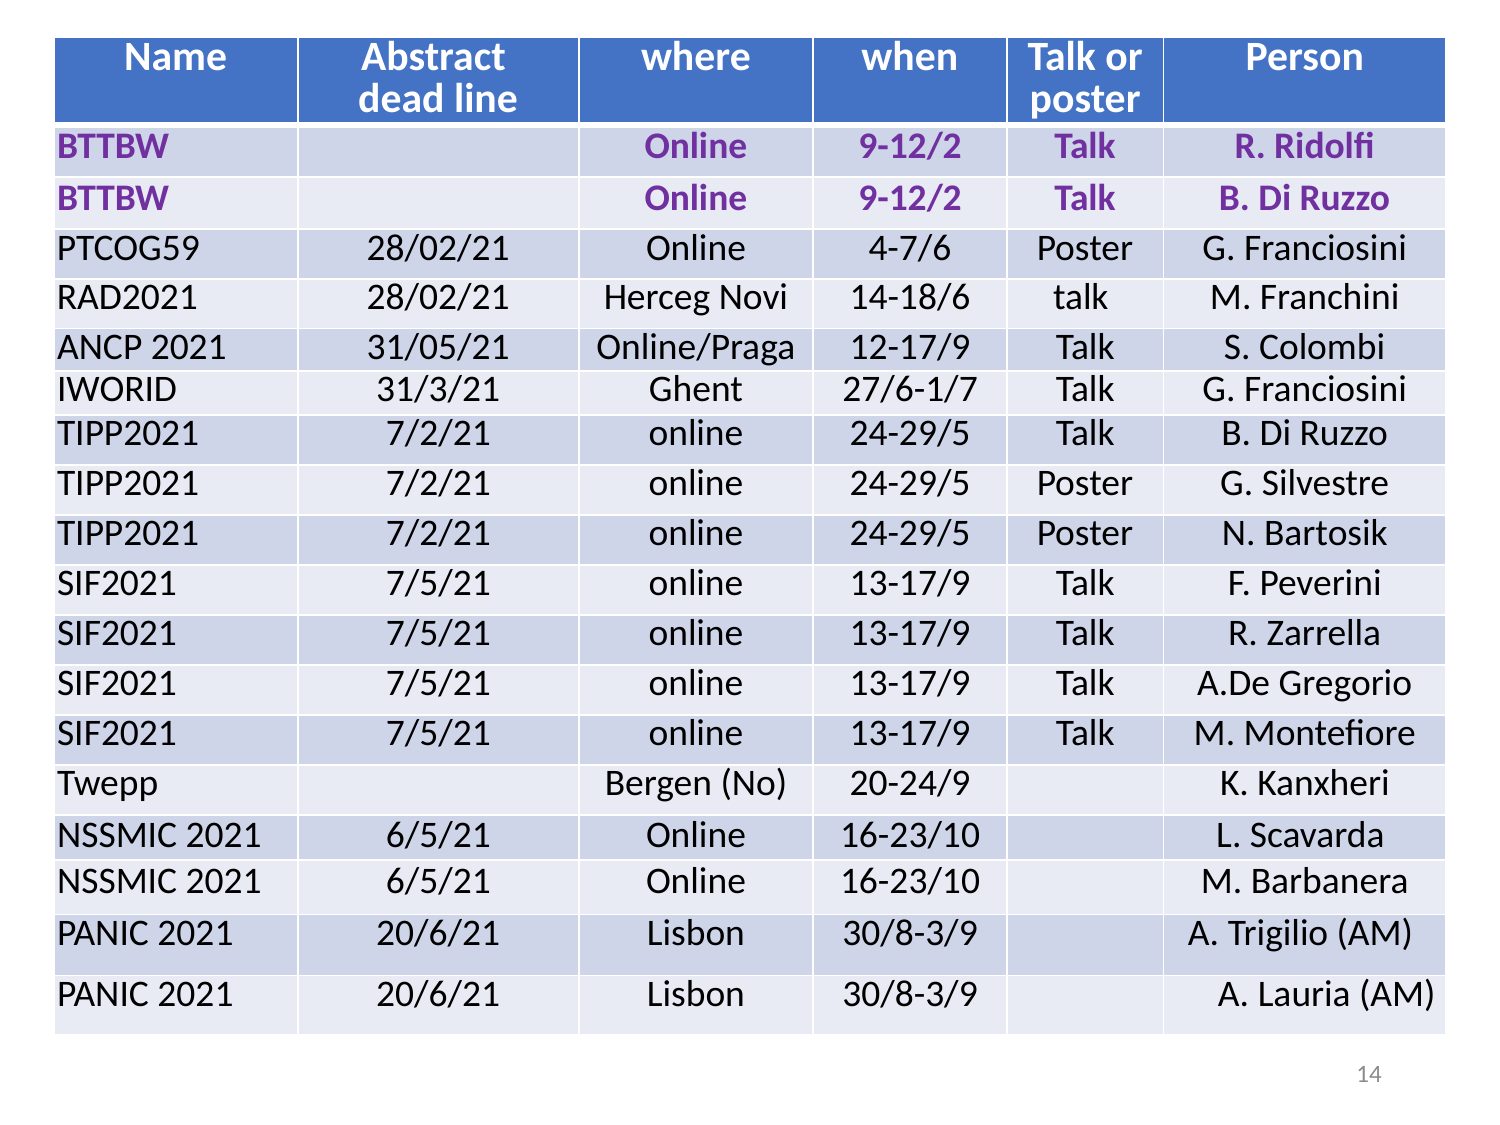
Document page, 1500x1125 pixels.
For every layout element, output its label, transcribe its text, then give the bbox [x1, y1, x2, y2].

table_cell Twepp [55, 766, 297, 814]
table_cell online [580, 516, 812, 564]
table_cell [1008, 861, 1163, 914]
table_cell Talk [1008, 329, 1163, 370]
table_cell [299, 766, 578, 814]
table_cell 13-17/9 [814, 566, 1006, 614]
table_cell Lisbon [580, 976, 812, 1034]
table_cell SIF2021 [55, 566, 297, 614]
table_cell 16-23/10 [814, 861, 1006, 914]
table_cell online [580, 616, 812, 664]
table_cell Bergen (No) [580, 766, 812, 814]
table_cell 6/5/21 [299, 861, 578, 914]
table_cell online [580, 666, 812, 714]
table_cell Talk [1008, 178, 1163, 228]
table_cell 7/2/21 [299, 466, 578, 514]
table_cell 28/02/21 [299, 230, 578, 278]
table_cell A.De Gregorio [1164, 666, 1445, 714]
table_cell ANCP 2021 [55, 329, 297, 370]
table_cell G. Silvestre [1164, 466, 1445, 514]
table_cell [1008, 976, 1163, 1034]
table_cell Talk [1008, 716, 1163, 764]
table_cell 9-12/2 [814, 128, 1006, 176]
table_header Talk or poster [1008, 38, 1163, 122]
table_cell N. Bartosik [1164, 516, 1445, 564]
table_cell RAD2021 [55, 280, 297, 328]
table_cell 12-17/9 [814, 329, 1006, 370]
table_cell 9-12/2 [814, 178, 1006, 228]
table_cell [1008, 766, 1163, 814]
table_cell 13-17/9 [814, 716, 1006, 764]
table_cell 31/3/21 [299, 372, 578, 414]
table_cell Online [580, 128, 812, 176]
table_cell Online [580, 861, 812, 914]
table_cell M. Montefiore [1164, 716, 1445, 764]
table_cell 16-23/10 [814, 816, 1006, 859]
table_cell L. Scavarda [1164, 816, 1445, 859]
table_cell A. Lauria (AM) [1164, 976, 1445, 1034]
table_cell Poster [1008, 230, 1163, 278]
table_cell Poster [1008, 516, 1163, 564]
table_cell [299, 128, 578, 176]
table_cell M. Franchini [1164, 280, 1445, 328]
table_cell R. Zarrella [1164, 616, 1445, 664]
table_cell NSSMIC 2021 [55, 816, 297, 859]
table_header where [580, 38, 812, 122]
table_cell Online [580, 816, 812, 859]
table_cell 7/5/21 [299, 616, 578, 664]
table_cell Poster [1008, 466, 1163, 514]
table_cell Talk [1008, 566, 1163, 614]
table_cell 14-18/6 [814, 280, 1006, 328]
table_cell 31/05/21 [299, 329, 578, 370]
table_cell 20-24/9 [814, 766, 1006, 814]
table_cell K. Kanxheri [1164, 766, 1445, 814]
table_cell [299, 178, 578, 228]
table_cell 30/8-3/9 [814, 976, 1006, 1034]
table_cell Talk [1008, 128, 1163, 176]
table_cell 28/02/21 [299, 280, 578, 328]
table_cell online [580, 416, 812, 464]
table_cell SIF2021 [55, 616, 297, 664]
table_cell IWORID [55, 372, 297, 414]
table_cell Lisbon [580, 915, 812, 975]
table_cell Online [580, 230, 812, 278]
table_header Person [1164, 38, 1445, 122]
table_cell Talk [1008, 666, 1163, 714]
table_cell online [580, 566, 812, 614]
table_cell Ghent [580, 372, 812, 414]
table_cell NSSMIC 2021 [55, 861, 297, 914]
table_header when [814, 38, 1006, 122]
table_cell online [580, 466, 812, 514]
table_cell 27/6-1/7 [814, 372, 1006, 414]
table_header Abstract dead line [299, 38, 578, 122]
table_cell M. Barbanera [1164, 861, 1445, 914]
table_cell TIPP2021 [55, 466, 297, 514]
table_cell 7/5/21 [299, 666, 578, 714]
table_cell B. Di Ruzzo [1164, 178, 1445, 228]
table_cell SIF2021 [55, 716, 297, 764]
table_header Name [55, 38, 297, 122]
table_cell online [580, 716, 812, 764]
table_cell 24-29/5 [814, 416, 1006, 464]
table_cell Herceg Novi [580, 280, 812, 328]
table_cell F. Peverini [1164, 566, 1445, 614]
table_cell TIPP2021 [55, 416, 297, 464]
table_cell R. Ridolfi [1164, 128, 1445, 176]
table_cell Talk [1008, 416, 1163, 464]
table_cell S. Colombi [1164, 329, 1445, 370]
table_cell Talk [1008, 372, 1163, 414]
table_cell Talk [1008, 616, 1163, 664]
table_cell PANIC 2021 [55, 915, 297, 975]
table_cell [1008, 915, 1163, 975]
table_cell 13-17/9 [814, 616, 1006, 664]
table_cell TIPP2021 [55, 516, 297, 564]
table_cell PANIC 2021 [55, 976, 297, 1034]
table_cell 7/2/21 [299, 516, 578, 564]
table_cell PTCOG59 [55, 230, 297, 278]
table_cell 20/6/21 [299, 915, 578, 975]
table_cell 20/6/21 [299, 976, 578, 1034]
table_cell G. Franciosini [1164, 372, 1445, 414]
table_cell 30/8-3/9 [814, 915, 1006, 975]
table_cell SIF2021 [55, 666, 297, 714]
table_cell A. Trigilio (AM) [1164, 915, 1445, 975]
table_cell Online [580, 178, 812, 228]
table_cell 24-29/5 [814, 516, 1006, 564]
table_cell 7/5/21 [299, 716, 578, 764]
table_cell talk [1008, 280, 1163, 328]
table_cell BTTBW [55, 178, 297, 228]
table_cell B. Di Ruzzo [1164, 416, 1445, 464]
slide_number 14 [1059, 1042, 1397, 1103]
table_cell 7/2/21 [299, 416, 578, 464]
table_cell Online/Praga [580, 329, 812, 370]
table_cell G. Franciosini [1164, 230, 1445, 278]
table_cell 24-29/5 [814, 466, 1006, 514]
table_cell 4-7/6 [814, 230, 1006, 278]
table_cell 7/5/21 [299, 566, 578, 614]
table_cell 6/5/21 [299, 816, 578, 859]
table_cell BTTBW [55, 128, 297, 176]
table_cell 13-17/9 [814, 666, 1006, 714]
table_cell [1008, 816, 1163, 859]
